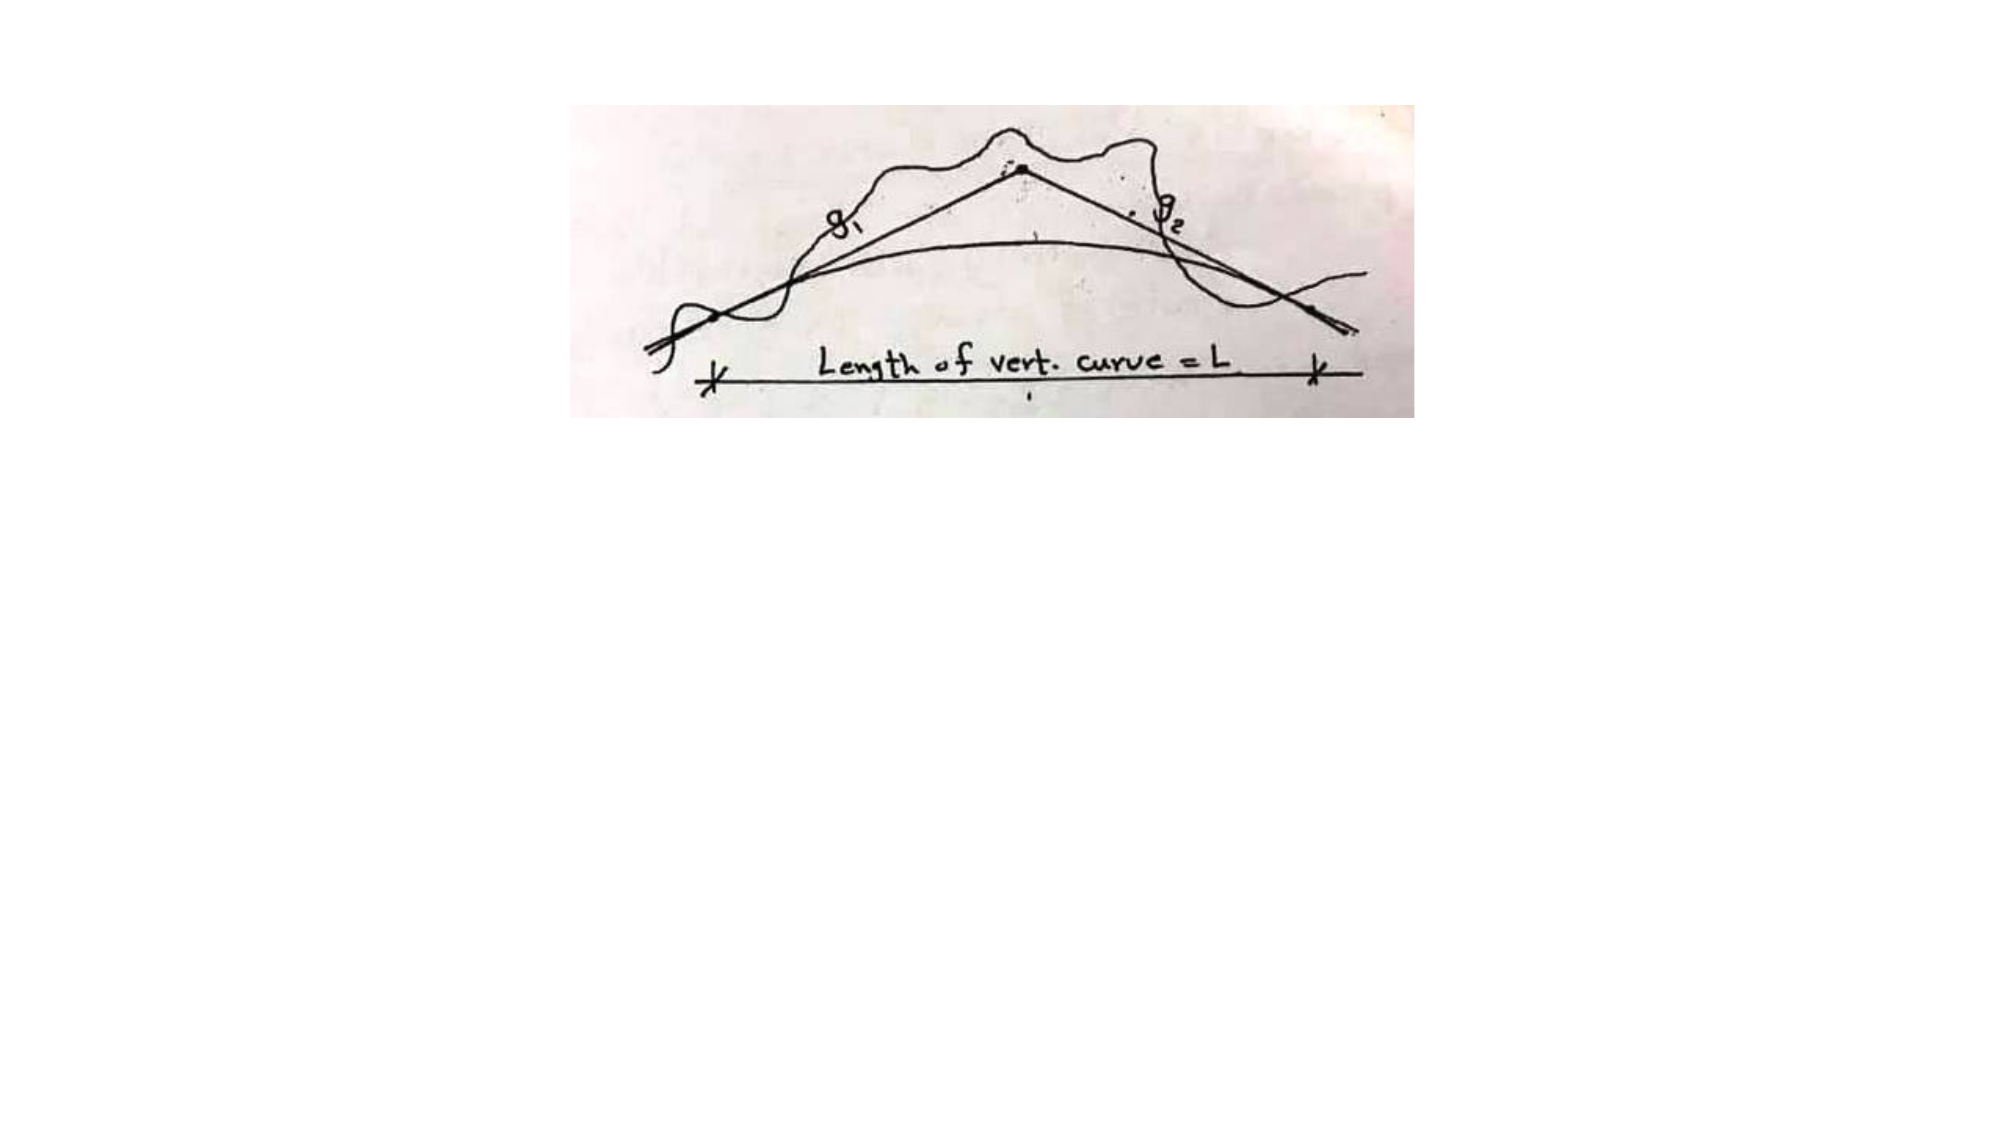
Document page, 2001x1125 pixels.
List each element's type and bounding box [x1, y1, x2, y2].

picture [564, 101, 1415, 418]
